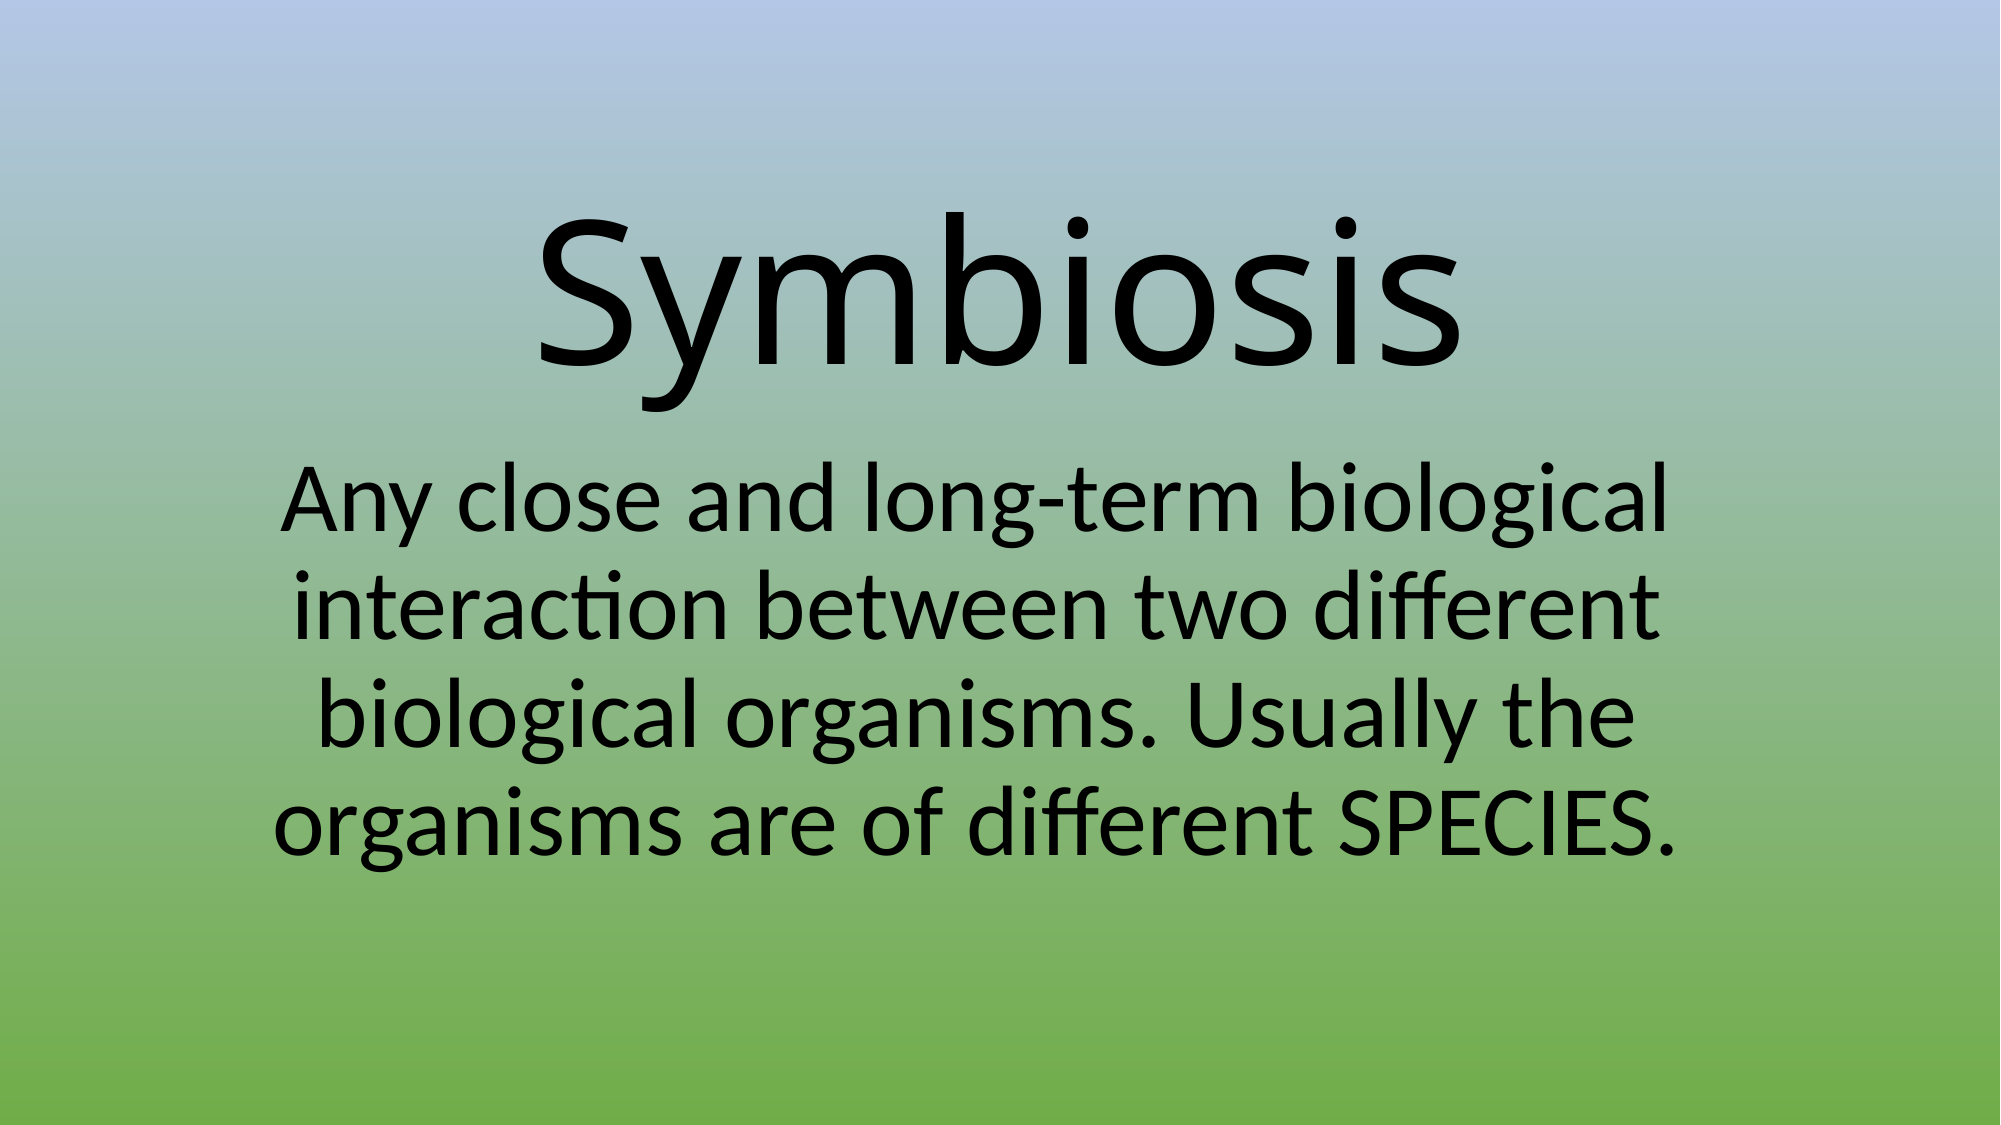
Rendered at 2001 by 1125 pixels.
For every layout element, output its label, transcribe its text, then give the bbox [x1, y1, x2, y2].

title Symbiosis [249, 184, 1750, 338]
subtitle Any close and long-term biological interaction between two different biological organisms. Usually the organisms are of different SPECIES. [227, 437, 1728, 710]
